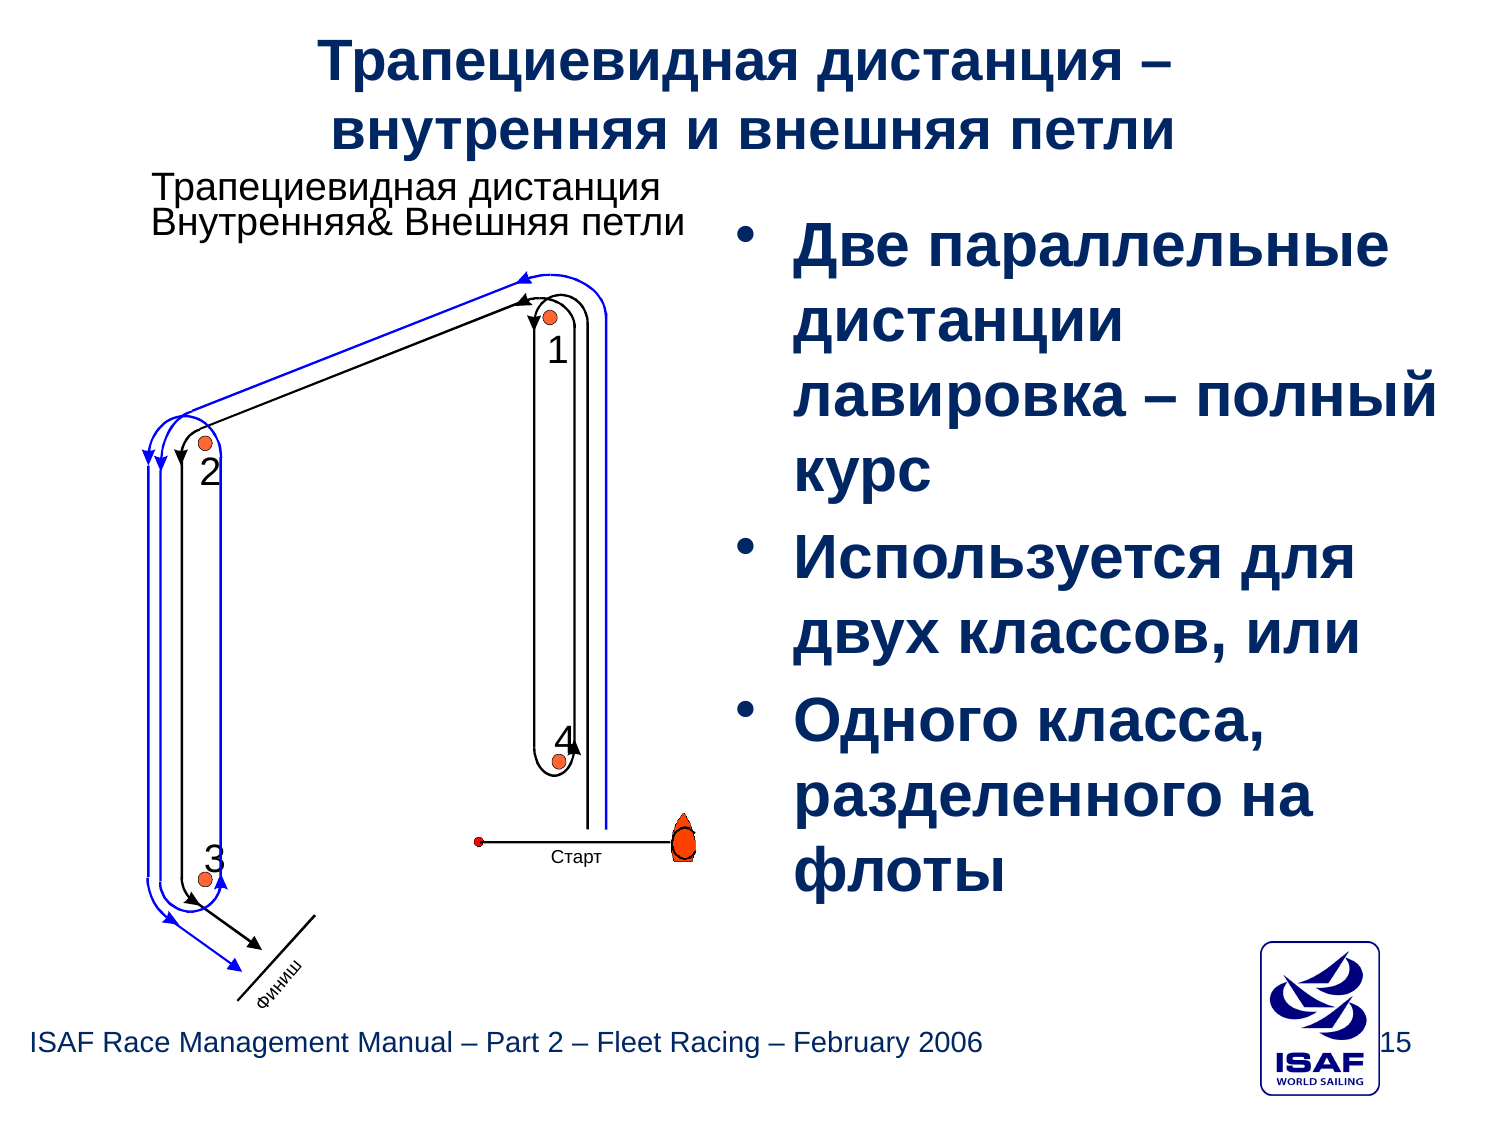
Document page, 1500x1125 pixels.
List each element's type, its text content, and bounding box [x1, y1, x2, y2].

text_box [141, 160, 698, 1024]
picture [1260, 941, 1380, 1096]
list Две параллельные дистанции лавировка – полный курс Используется для двух классов, или Одного класса, разделенного на флоты [720, 196, 1455, 924]
text_box [150, 1029, 700, 1035]
title Трапециевидная дистанция – внутренняя и внешняя петли [36, 13, 1471, 171]
